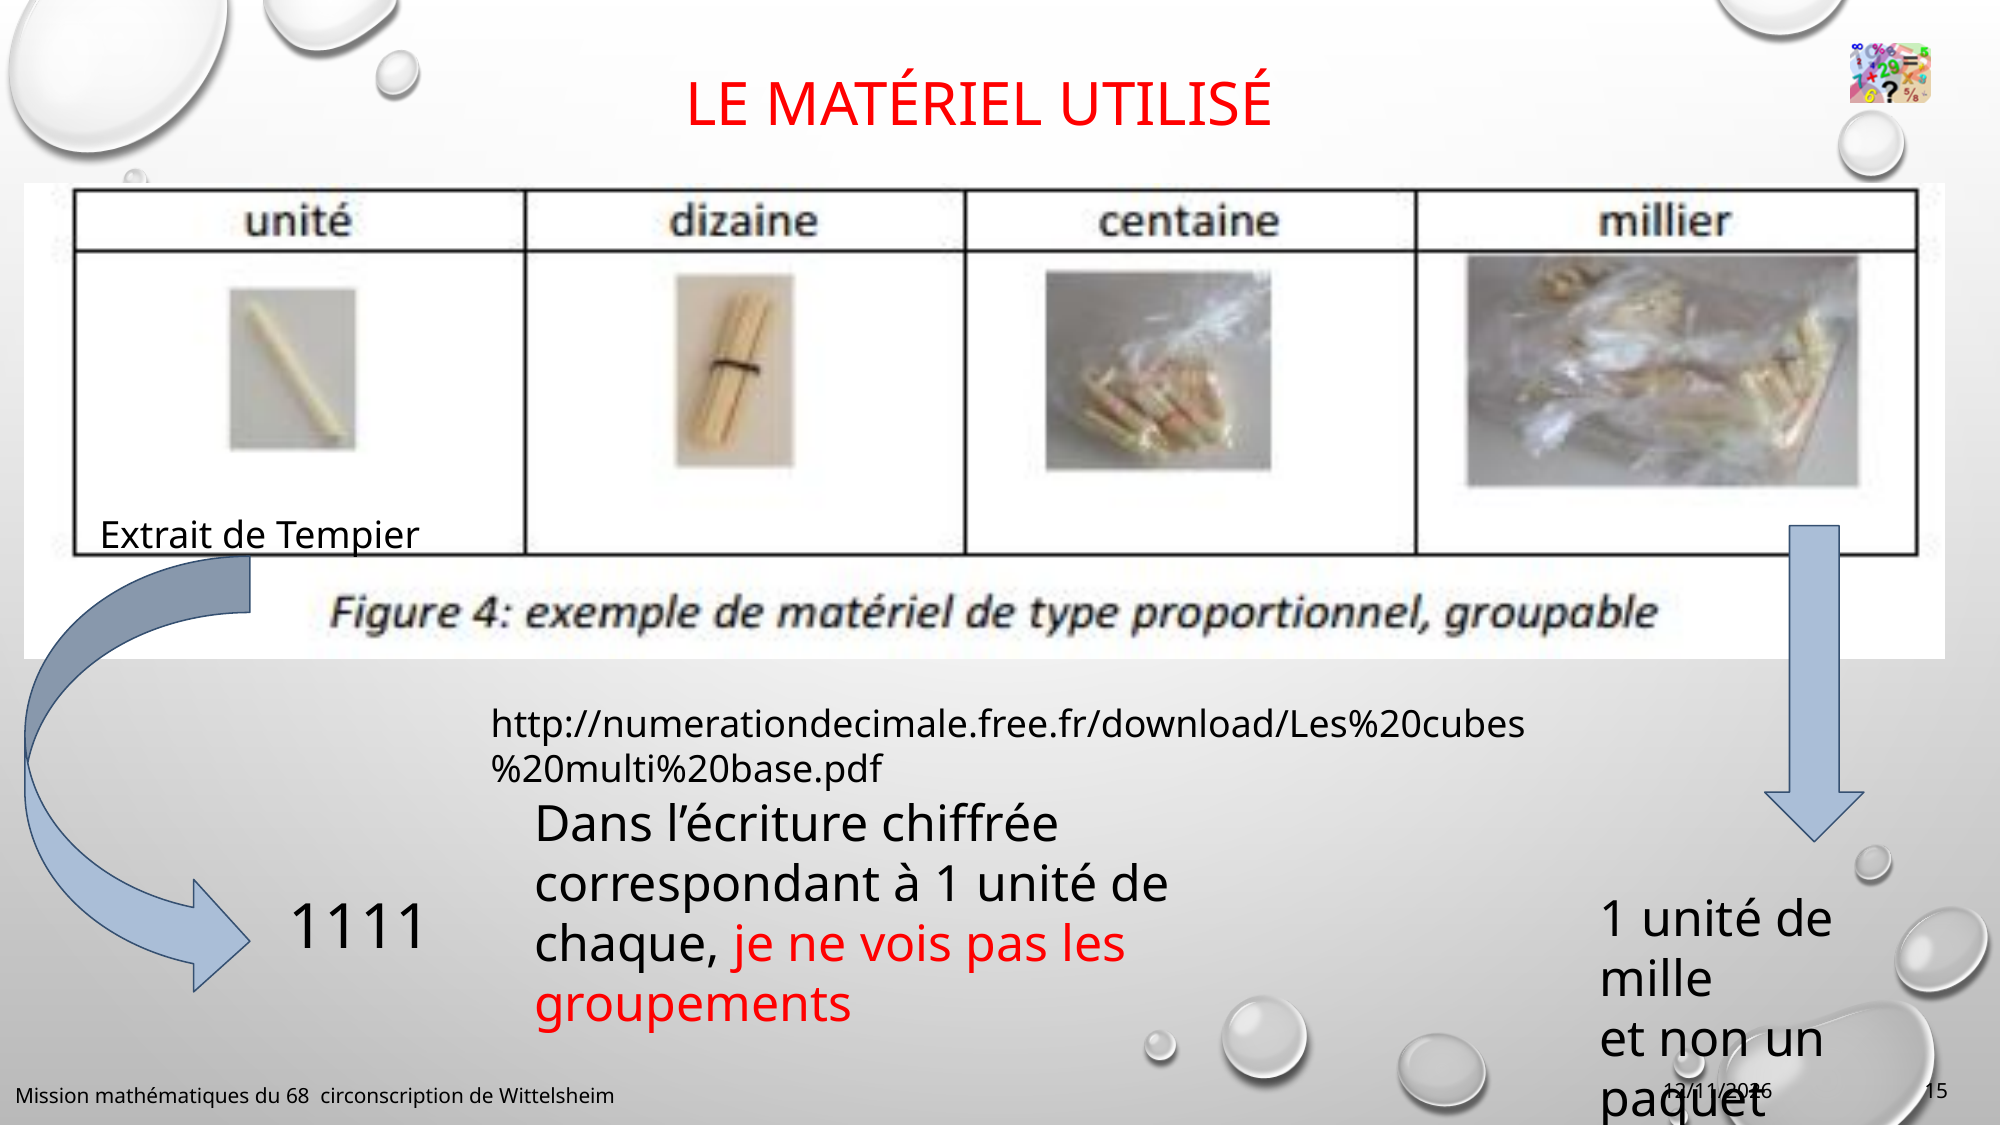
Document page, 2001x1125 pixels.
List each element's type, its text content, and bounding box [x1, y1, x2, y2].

footer Mission mathématiques du 68 circonscription de Wittelsheim [0, 1065, 1095, 1125]
text_box Dans l’écriture chiffrée correspondant à 1 unité de chaque, je ne vois pas les groupements [519, 798, 1258, 1093]
picture [0, 0, 2000, 1125]
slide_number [1337, 1062, 1788, 1122]
slide_number 15 [1837, 1081, 1963, 1122]
title LE MATÉRIEL UTILISÉ [137, 21, 1838, 125]
text_box 1111 [274, 871, 476, 998]
text_box [1764, 670, 1864, 842]
text_box http://numerationdecimale.free.fr/download/Les%20cubes%20multi%20base.pdf [475, 692, 1615, 798]
text_box [24, 670, 250, 992]
text_box 1 unité de mille et non un paquet [1584, 871, 1963, 1081]
